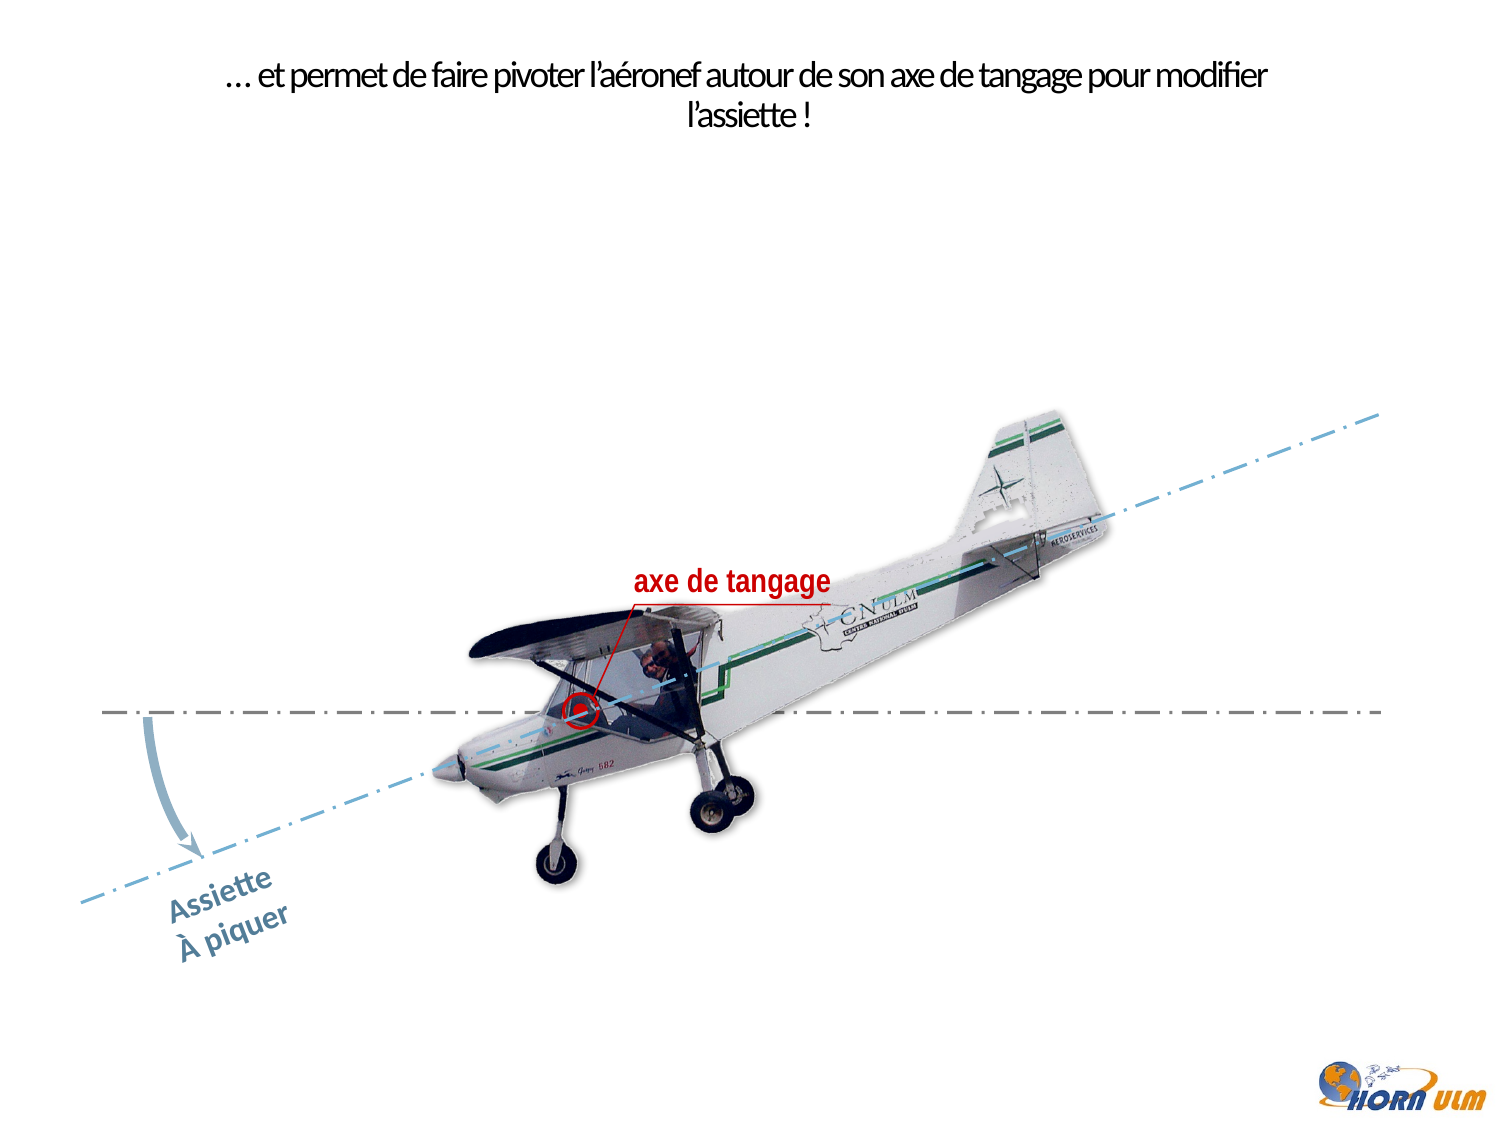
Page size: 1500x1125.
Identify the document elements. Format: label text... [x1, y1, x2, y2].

text_box Assiette À piquer [139, 840, 312, 982]
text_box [563, 552, 847, 729]
text_box [147, 717, 203, 857]
text_box … et permet de faire pivoter l’aéronef autour de son axe de tangage pour modifier l’assiette ! [0, 55, 1500, 137]
picture [1306, 1050, 1500, 1125]
picture [393, 406, 1157, 923]
